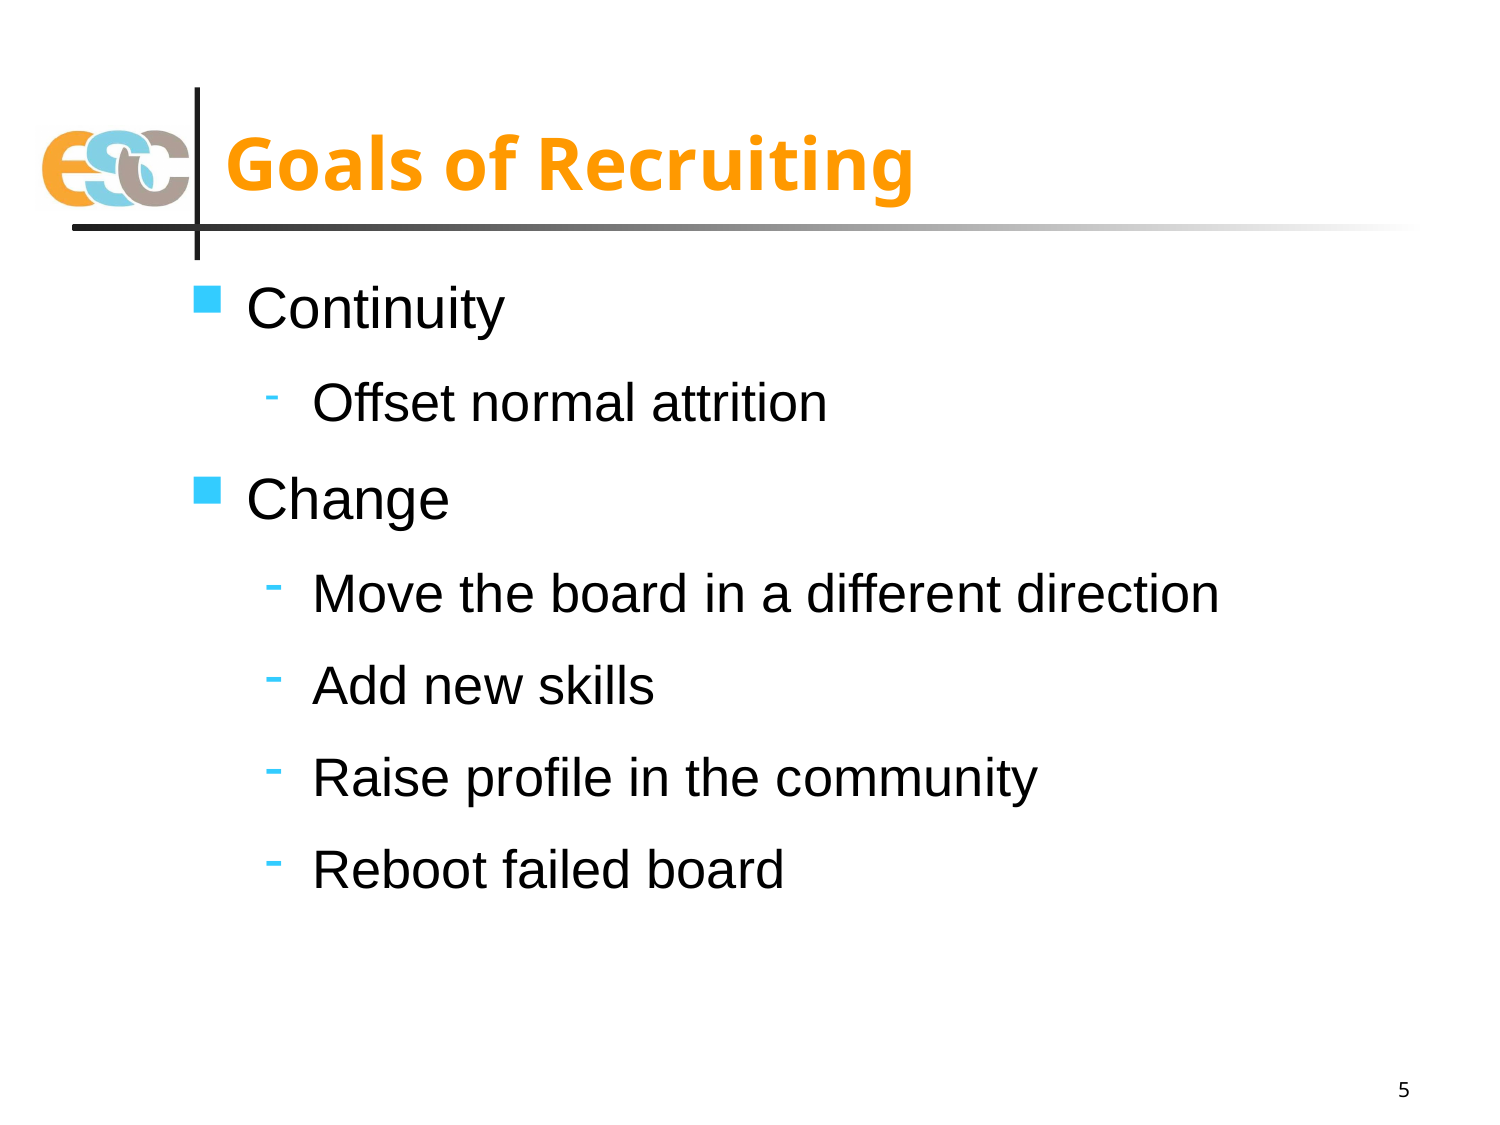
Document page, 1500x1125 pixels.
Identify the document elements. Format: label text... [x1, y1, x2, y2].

title Goals of Recruiting [209, 24, 1488, 213]
list Continuity Offset normal attrition Change Move the board in a different direction Add new skills Raise profile in the community Reboot failed board [174, 262, 1438, 1053]
picture [35, 125, 191, 211]
slide_number 5 [1112, 1037, 1426, 1113]
